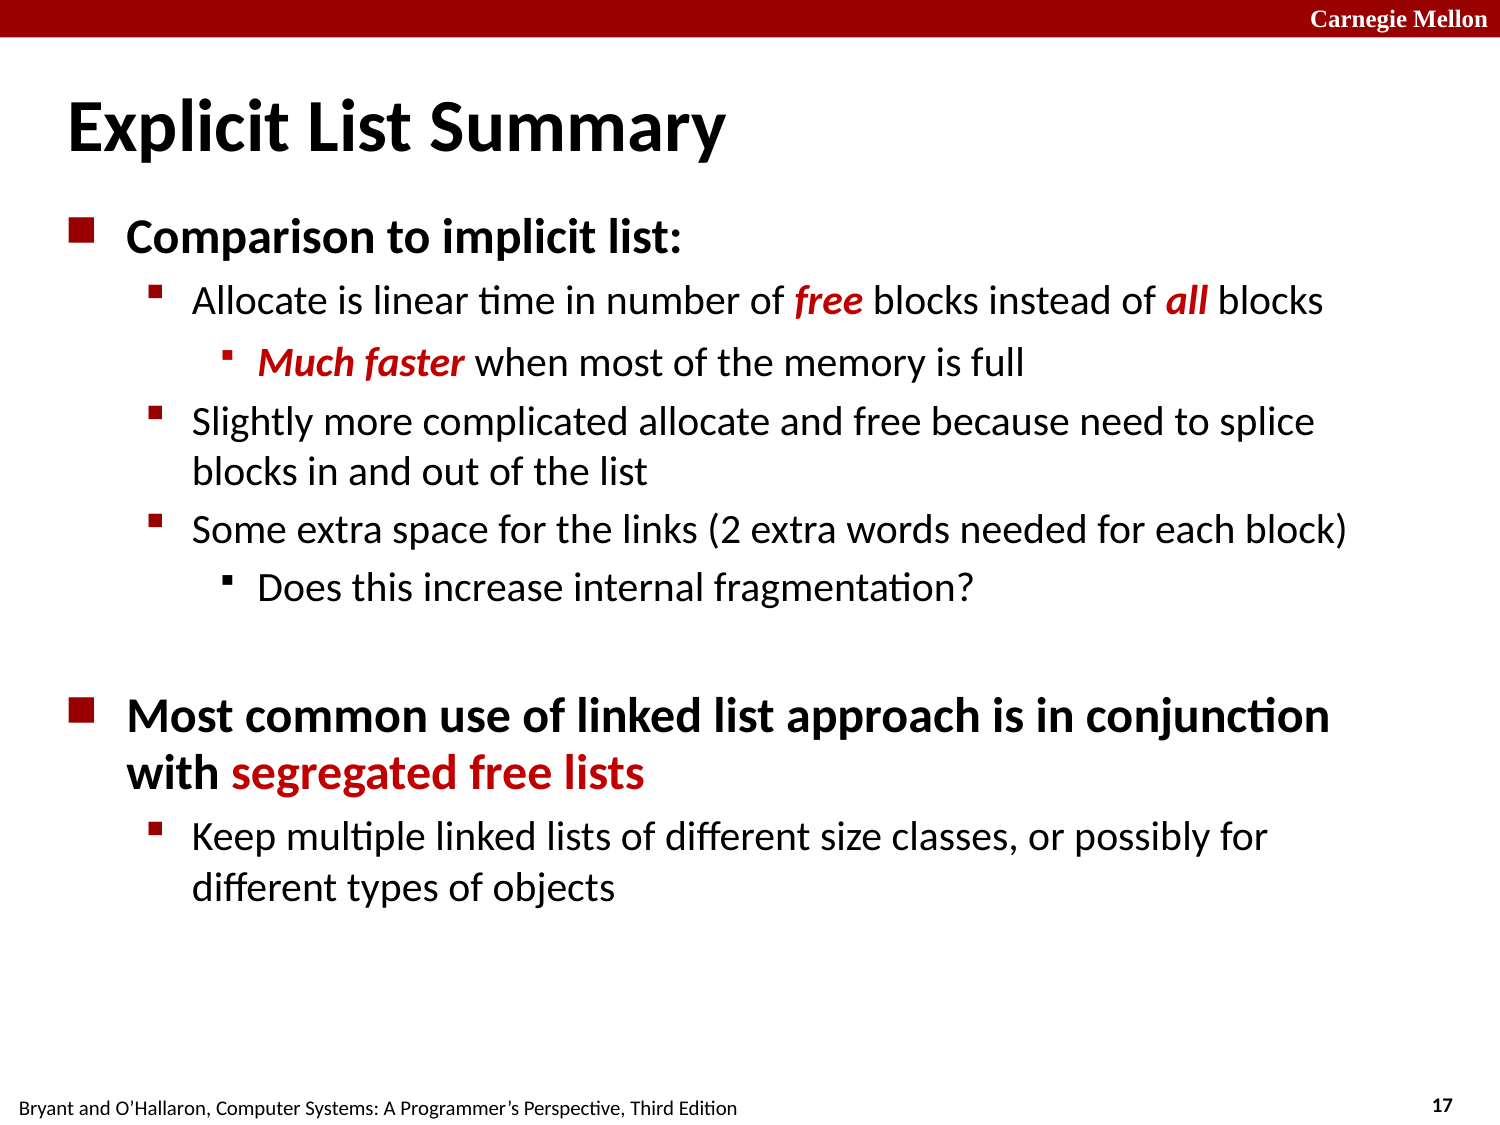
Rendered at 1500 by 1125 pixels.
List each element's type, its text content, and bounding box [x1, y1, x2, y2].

list Comparison to implicit list: Allocate is linear time in number of free blocks instead of all blocks Much faster when most of the memory is full Slightly more complicated allocate and free because need to splice blocks in and out of the list Some extra space for the links (2 extra words needed for each block) Does this increase internal fragmentation? Most common use of linked list approach is in conjunction with segregated free lists Keep multiple linked lists of different size classes, or possibly for different types of objects [54, 199, 1418, 1099]
title Explicit List Summary [51, 80, 1126, 176]
